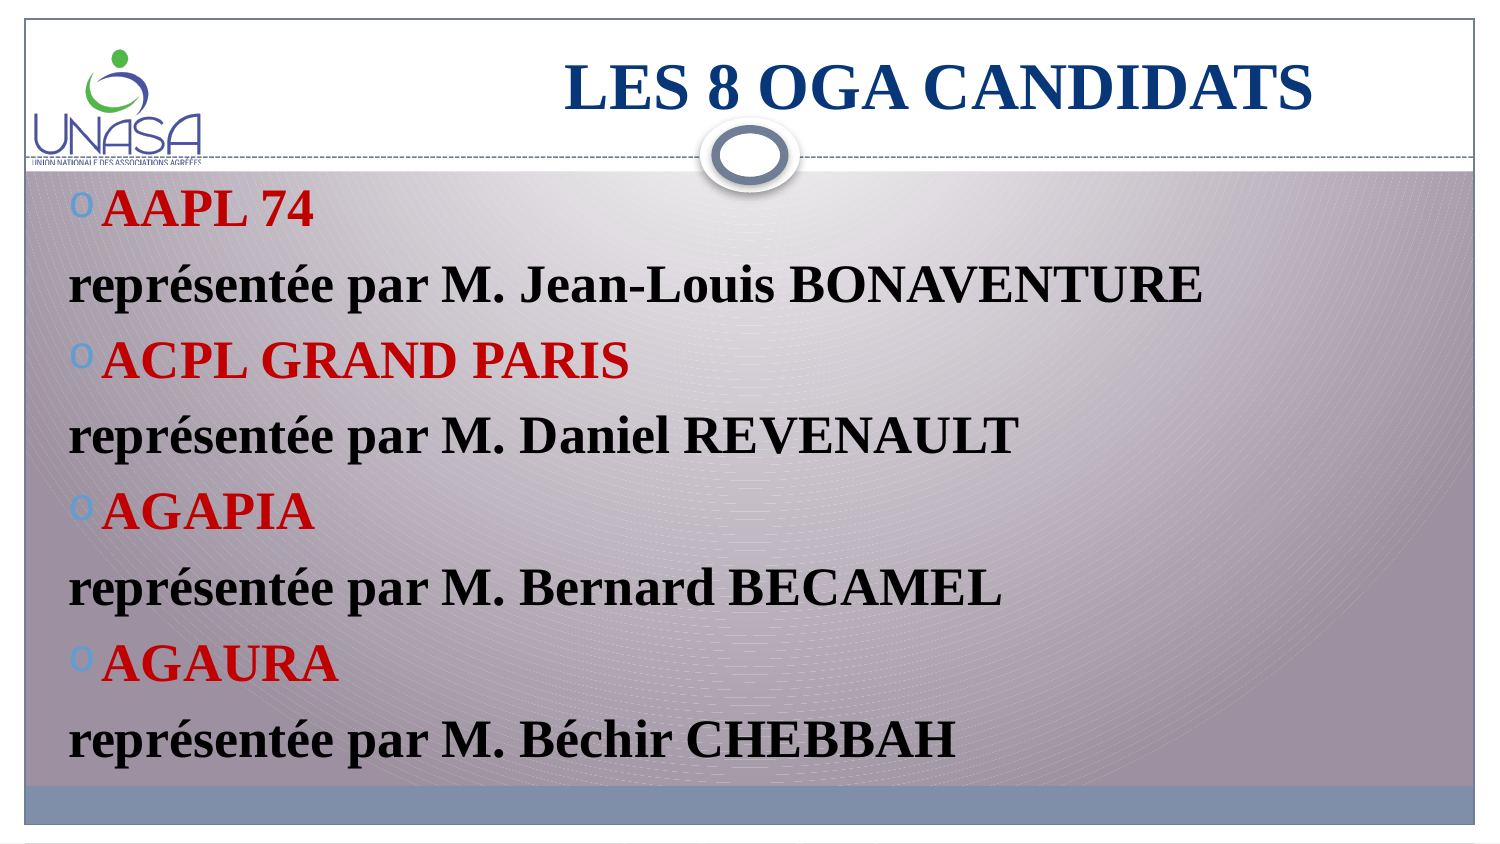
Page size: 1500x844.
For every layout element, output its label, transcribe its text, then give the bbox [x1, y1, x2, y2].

picture [32, 48, 201, 166]
list AAPL 74 représentée par M. Jean-Louis BONAVENTURE ACPL GRAND PARIS représentée par M. Daniel REVENAULT AGAPIA représentée par M. Bernard BECAMEL AGAURA représentée par M. Béchir CHEBBAH [52, 164, 1424, 761]
title LES 8 OGA CANDIDATS [513, 50, 1384, 131]
